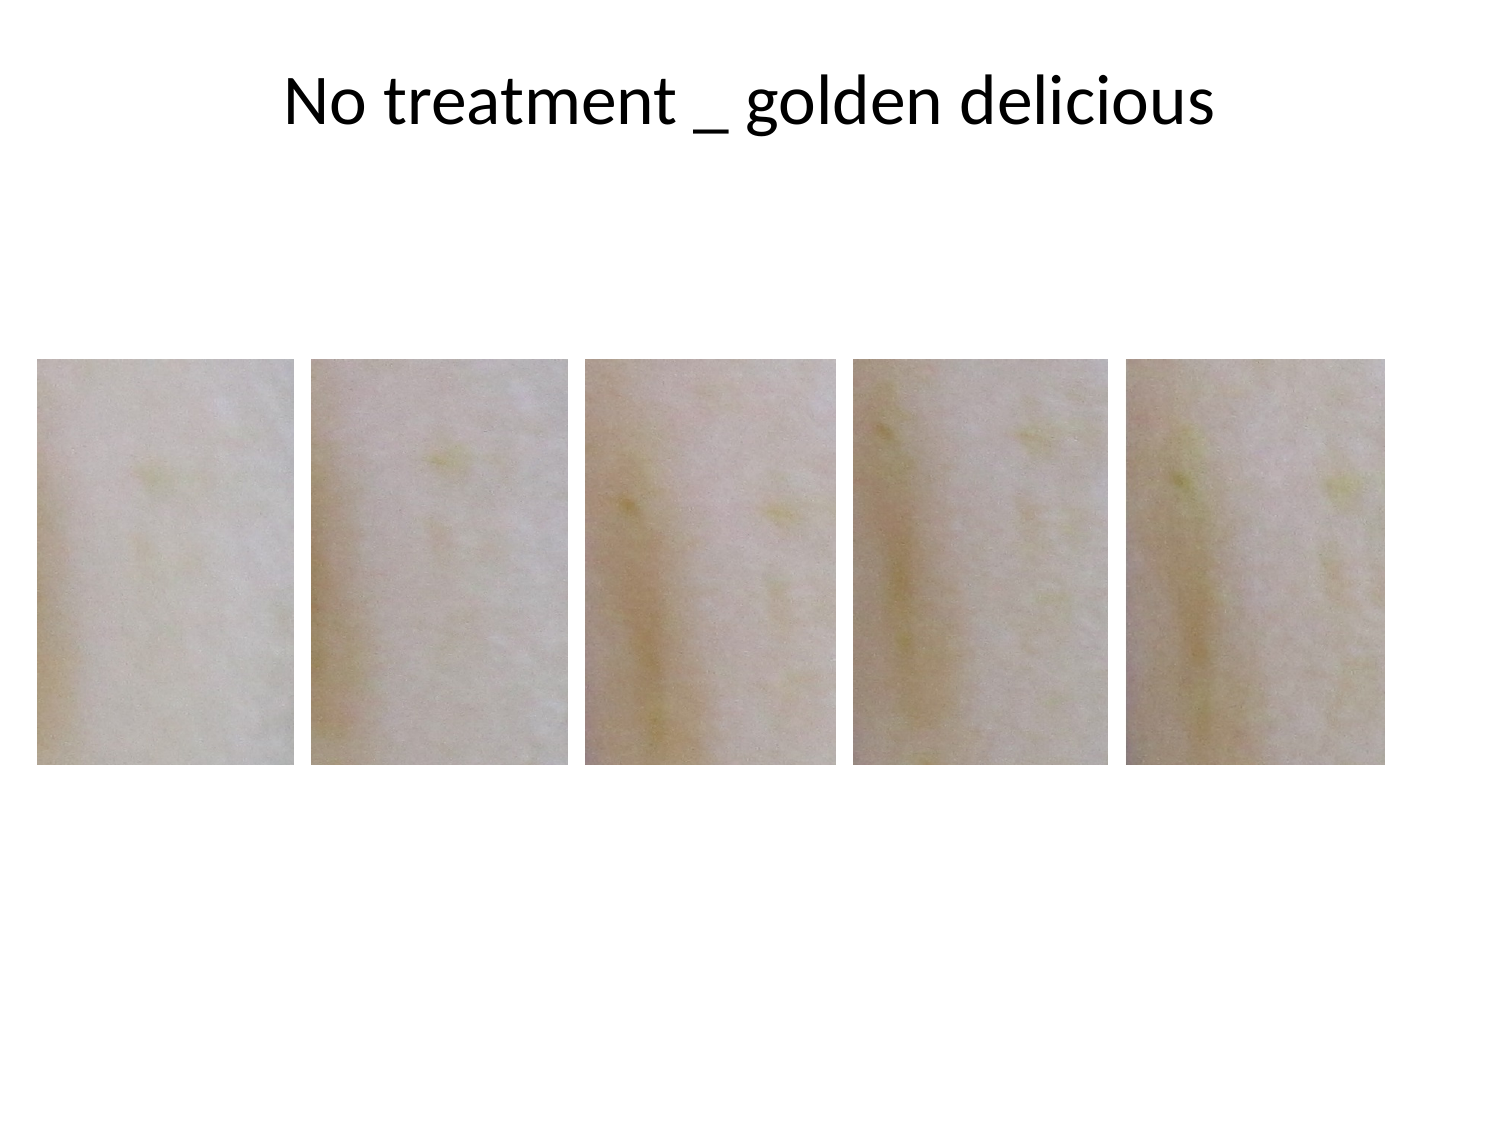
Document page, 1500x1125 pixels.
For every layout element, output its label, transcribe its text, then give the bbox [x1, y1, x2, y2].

picture [310, 359, 568, 766]
title No treatment _ golden delicious [75, 45, 1425, 233]
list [37, 359, 294, 766]
picture [1124, 359, 1385, 766]
picture [852, 359, 1108, 766]
picture [585, 359, 836, 766]
